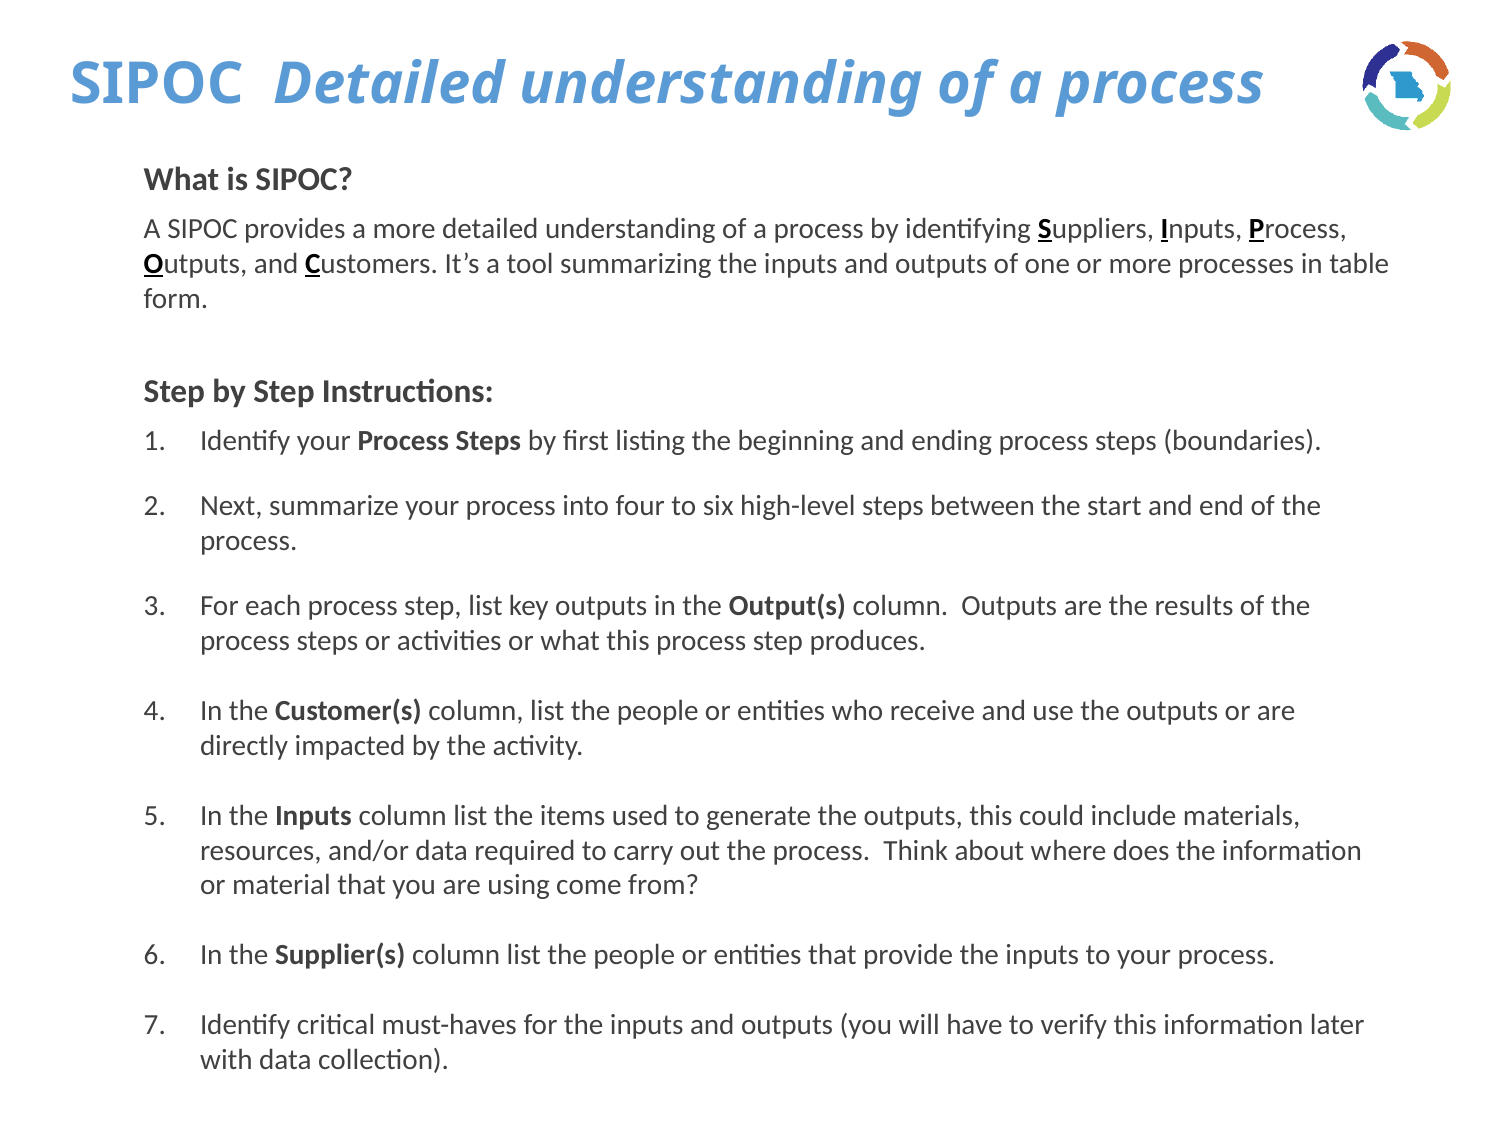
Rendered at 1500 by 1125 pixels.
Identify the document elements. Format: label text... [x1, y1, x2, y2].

picture [1362, 40, 1451, 131]
text_box What is SIPOC? A SIPOC provides a more detailed understanding of a process by identifying Suppliers, Inputs, Process, Outputs, and Customers. It’s a tool summarizing the inputs and outputs of one or more processes in table form. [128, 149, 1451, 322]
title SIPOC Detailed understanding of a process [54, 38, 1349, 131]
text_box Step by Step Instructions: Identify your Process Steps by first listing the beginning and ending process steps (boundaries). Next, summarize your process into four to six high-level steps between the start and end of the process. For each process step, list key outputs in the Output(s) column. Outputs are the results of the process steps or activities or what this process step produces. In the Customer(s) column, list the people or entities who receive and use the outputs or are directly impacted by the activity. In the Inputs column list the items used to generate the outputs, this could include materials, resources, and/or data required to carry out the process. Think about where does the information or material that you are using come from? In the Supplier(s) column list the people or entities that provide the inputs to your process. Identify critical must-haves for the inputs and outputs (you will have to verify this information later with data collection). [129, 361, 1388, 1083]
